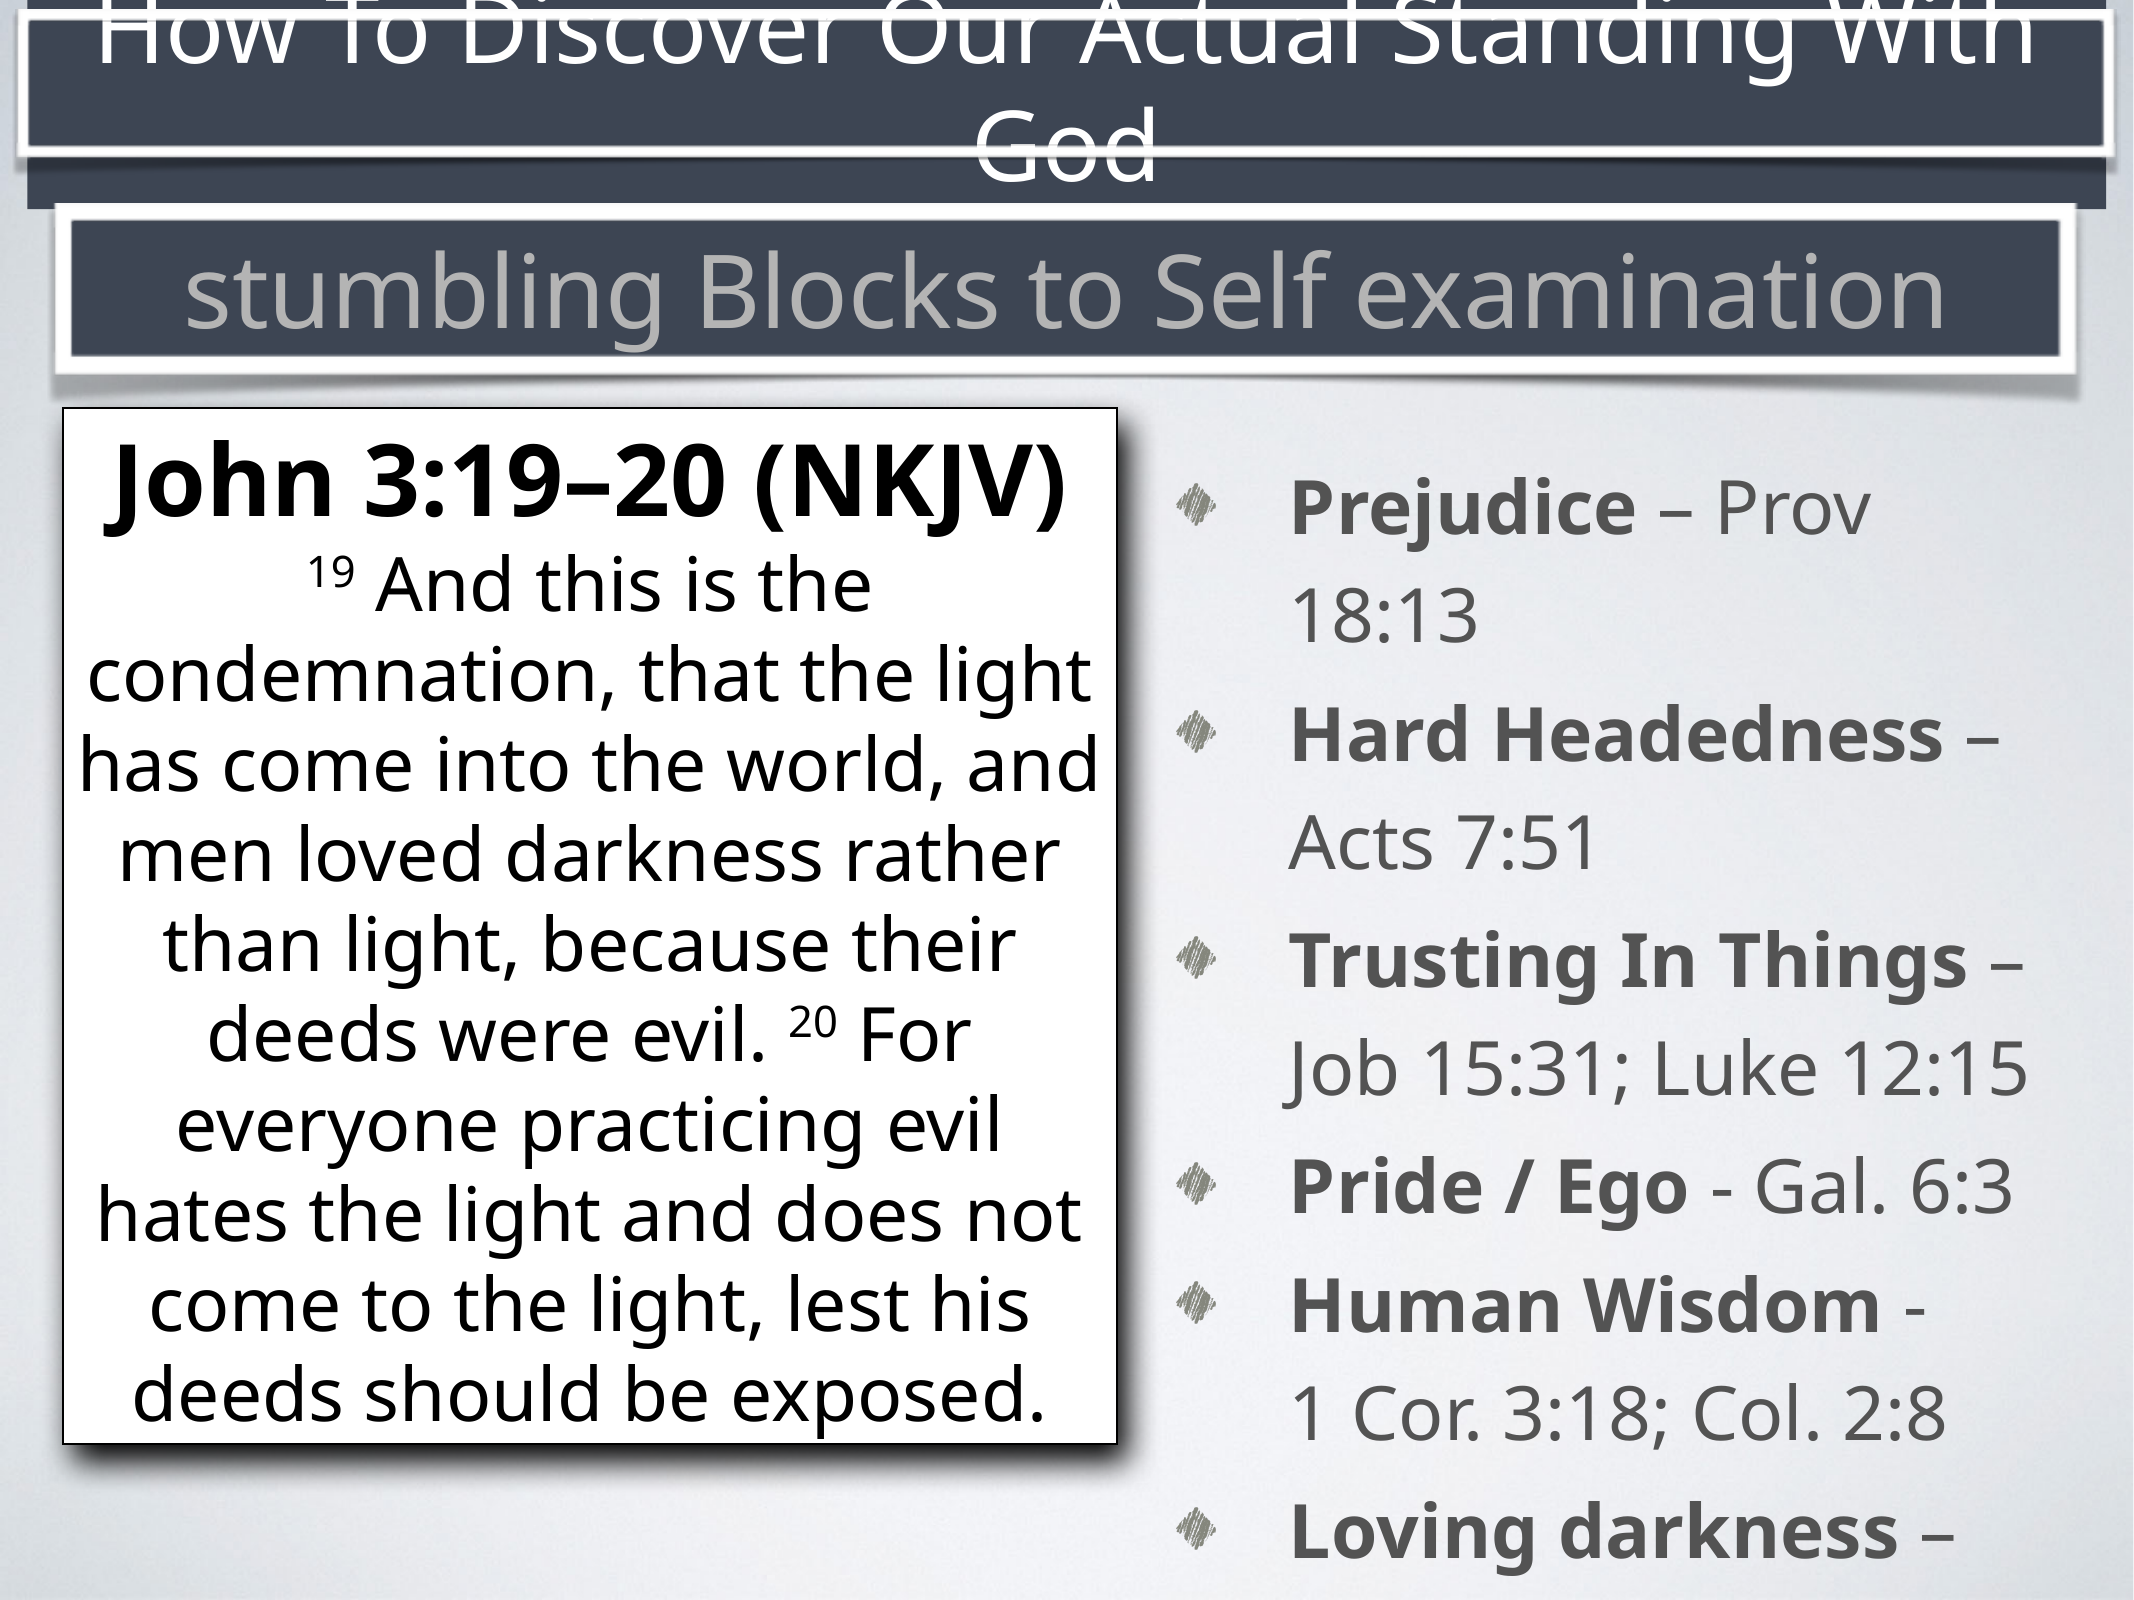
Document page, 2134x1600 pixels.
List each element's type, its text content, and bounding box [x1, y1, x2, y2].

text_box John 3:19–20 (NKJV) 19 And this is the condemnation, that the light has come into the world, and men loved darkness rather than light, because their deeds were evil. 20 For everyone practicing evil hates the light and does not come to the light, lest his deeds should be exposed. [62, 409, 1117, 1445]
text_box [12, 9, 2121, 179]
picture [0, 0, 2134, 1600]
picture [1176, 710, 1216, 753]
text_box Prejudice – Prov 18:13 Hard Headedness – Acts 7:51 Trusting In Things – Job 15:31; Luke 12:15 Pride / Ego - Gal. 6:3 Human Wisdom - 1 Cor. 3:18; Col. 2:8 Loving darkness – John 3:19,20 [1168, 433, 2090, 1600]
picture [1176, 483, 1216, 526]
picture [1176, 936, 1216, 979]
picture [1176, 1281, 1216, 1324]
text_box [47, 203, 2087, 409]
picture [1176, 1507, 1216, 1550]
picture [1176, 1162, 1216, 1205]
